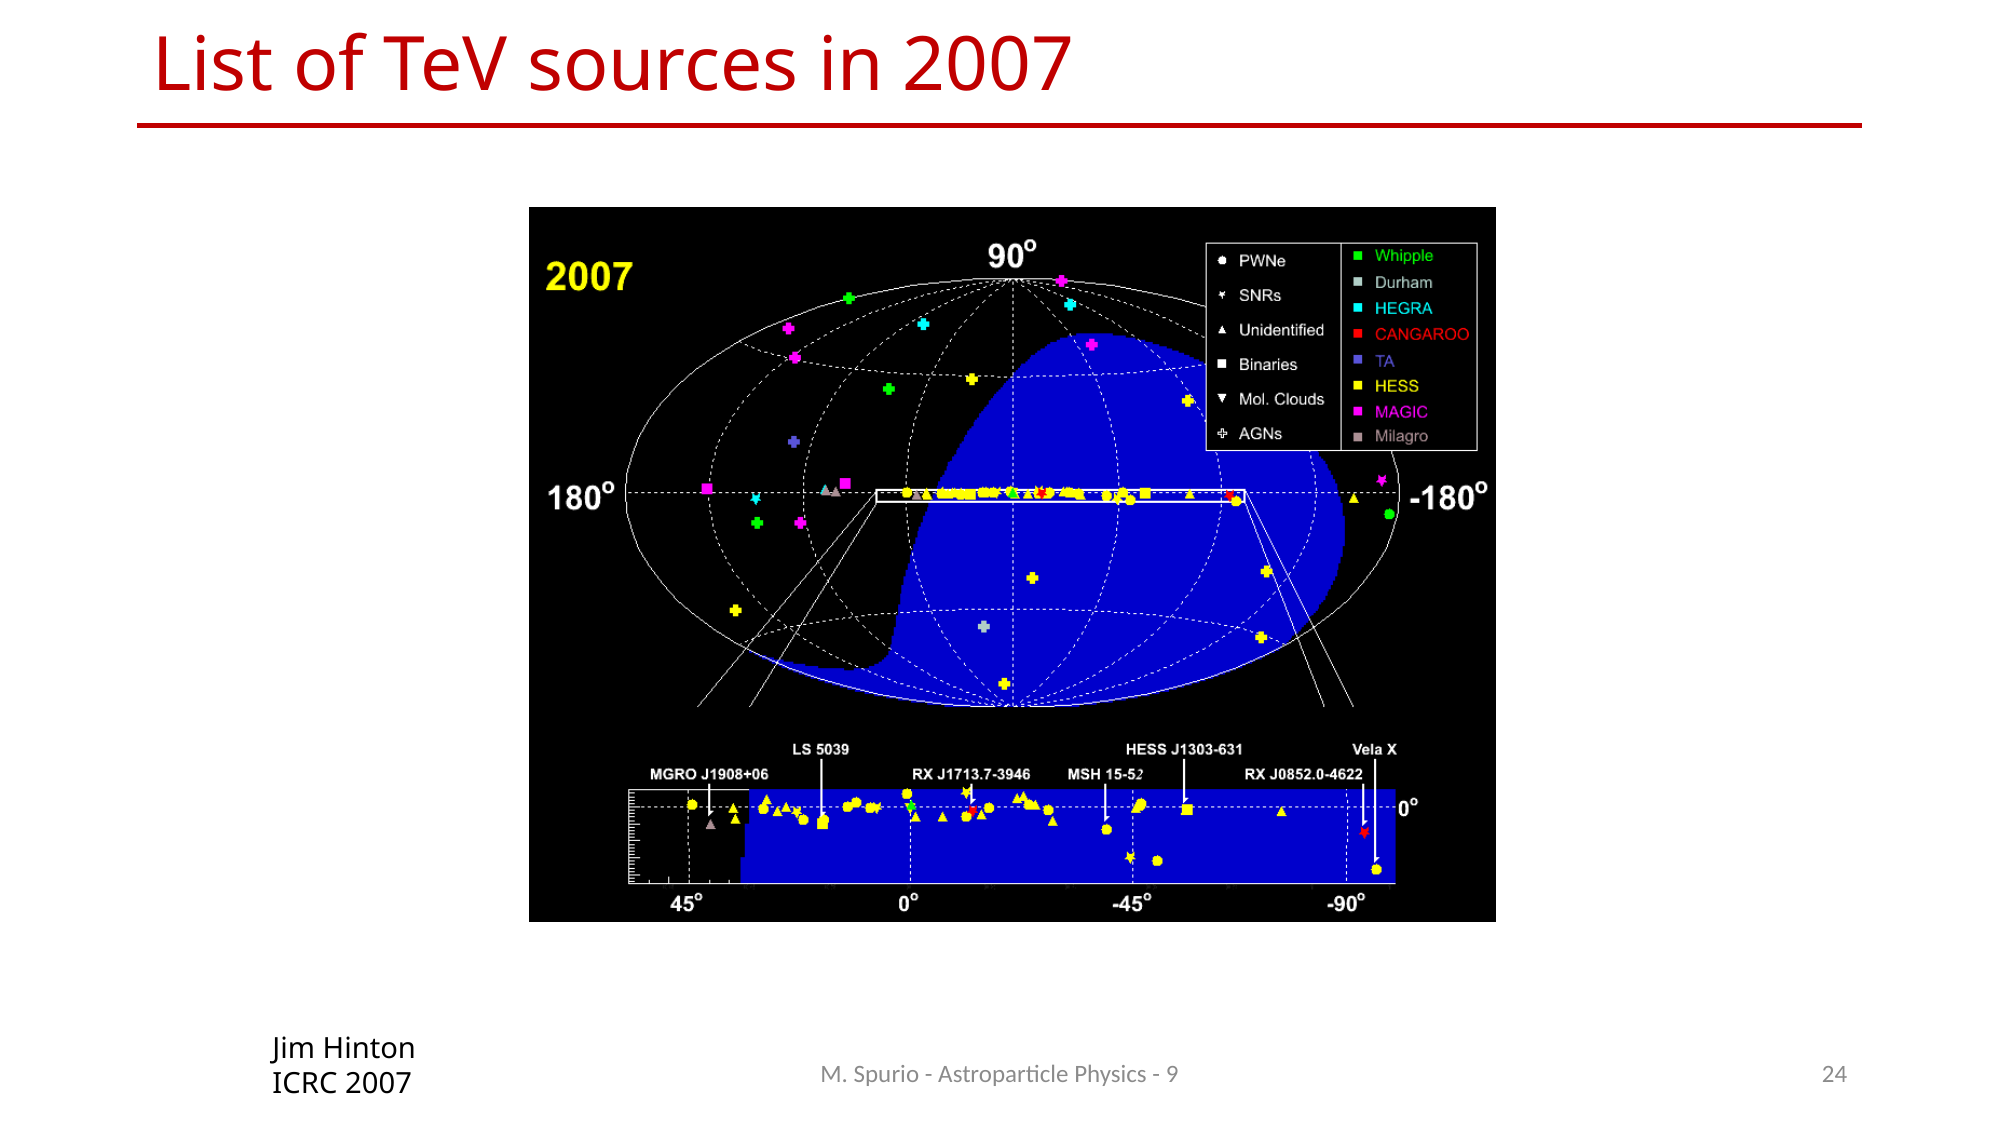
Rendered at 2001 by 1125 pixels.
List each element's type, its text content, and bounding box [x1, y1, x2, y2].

text_box Jim Hinton ICRC 2007 [257, 1022, 432, 1107]
title List of TeV sources in 2007 [137, 0, 1863, 132]
footer M. Spurio - Astroparticle Physics - 9 [662, 1042, 1338, 1103]
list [529, 208, 1496, 922]
slide_number 24 [1412, 1042, 1863, 1103]
